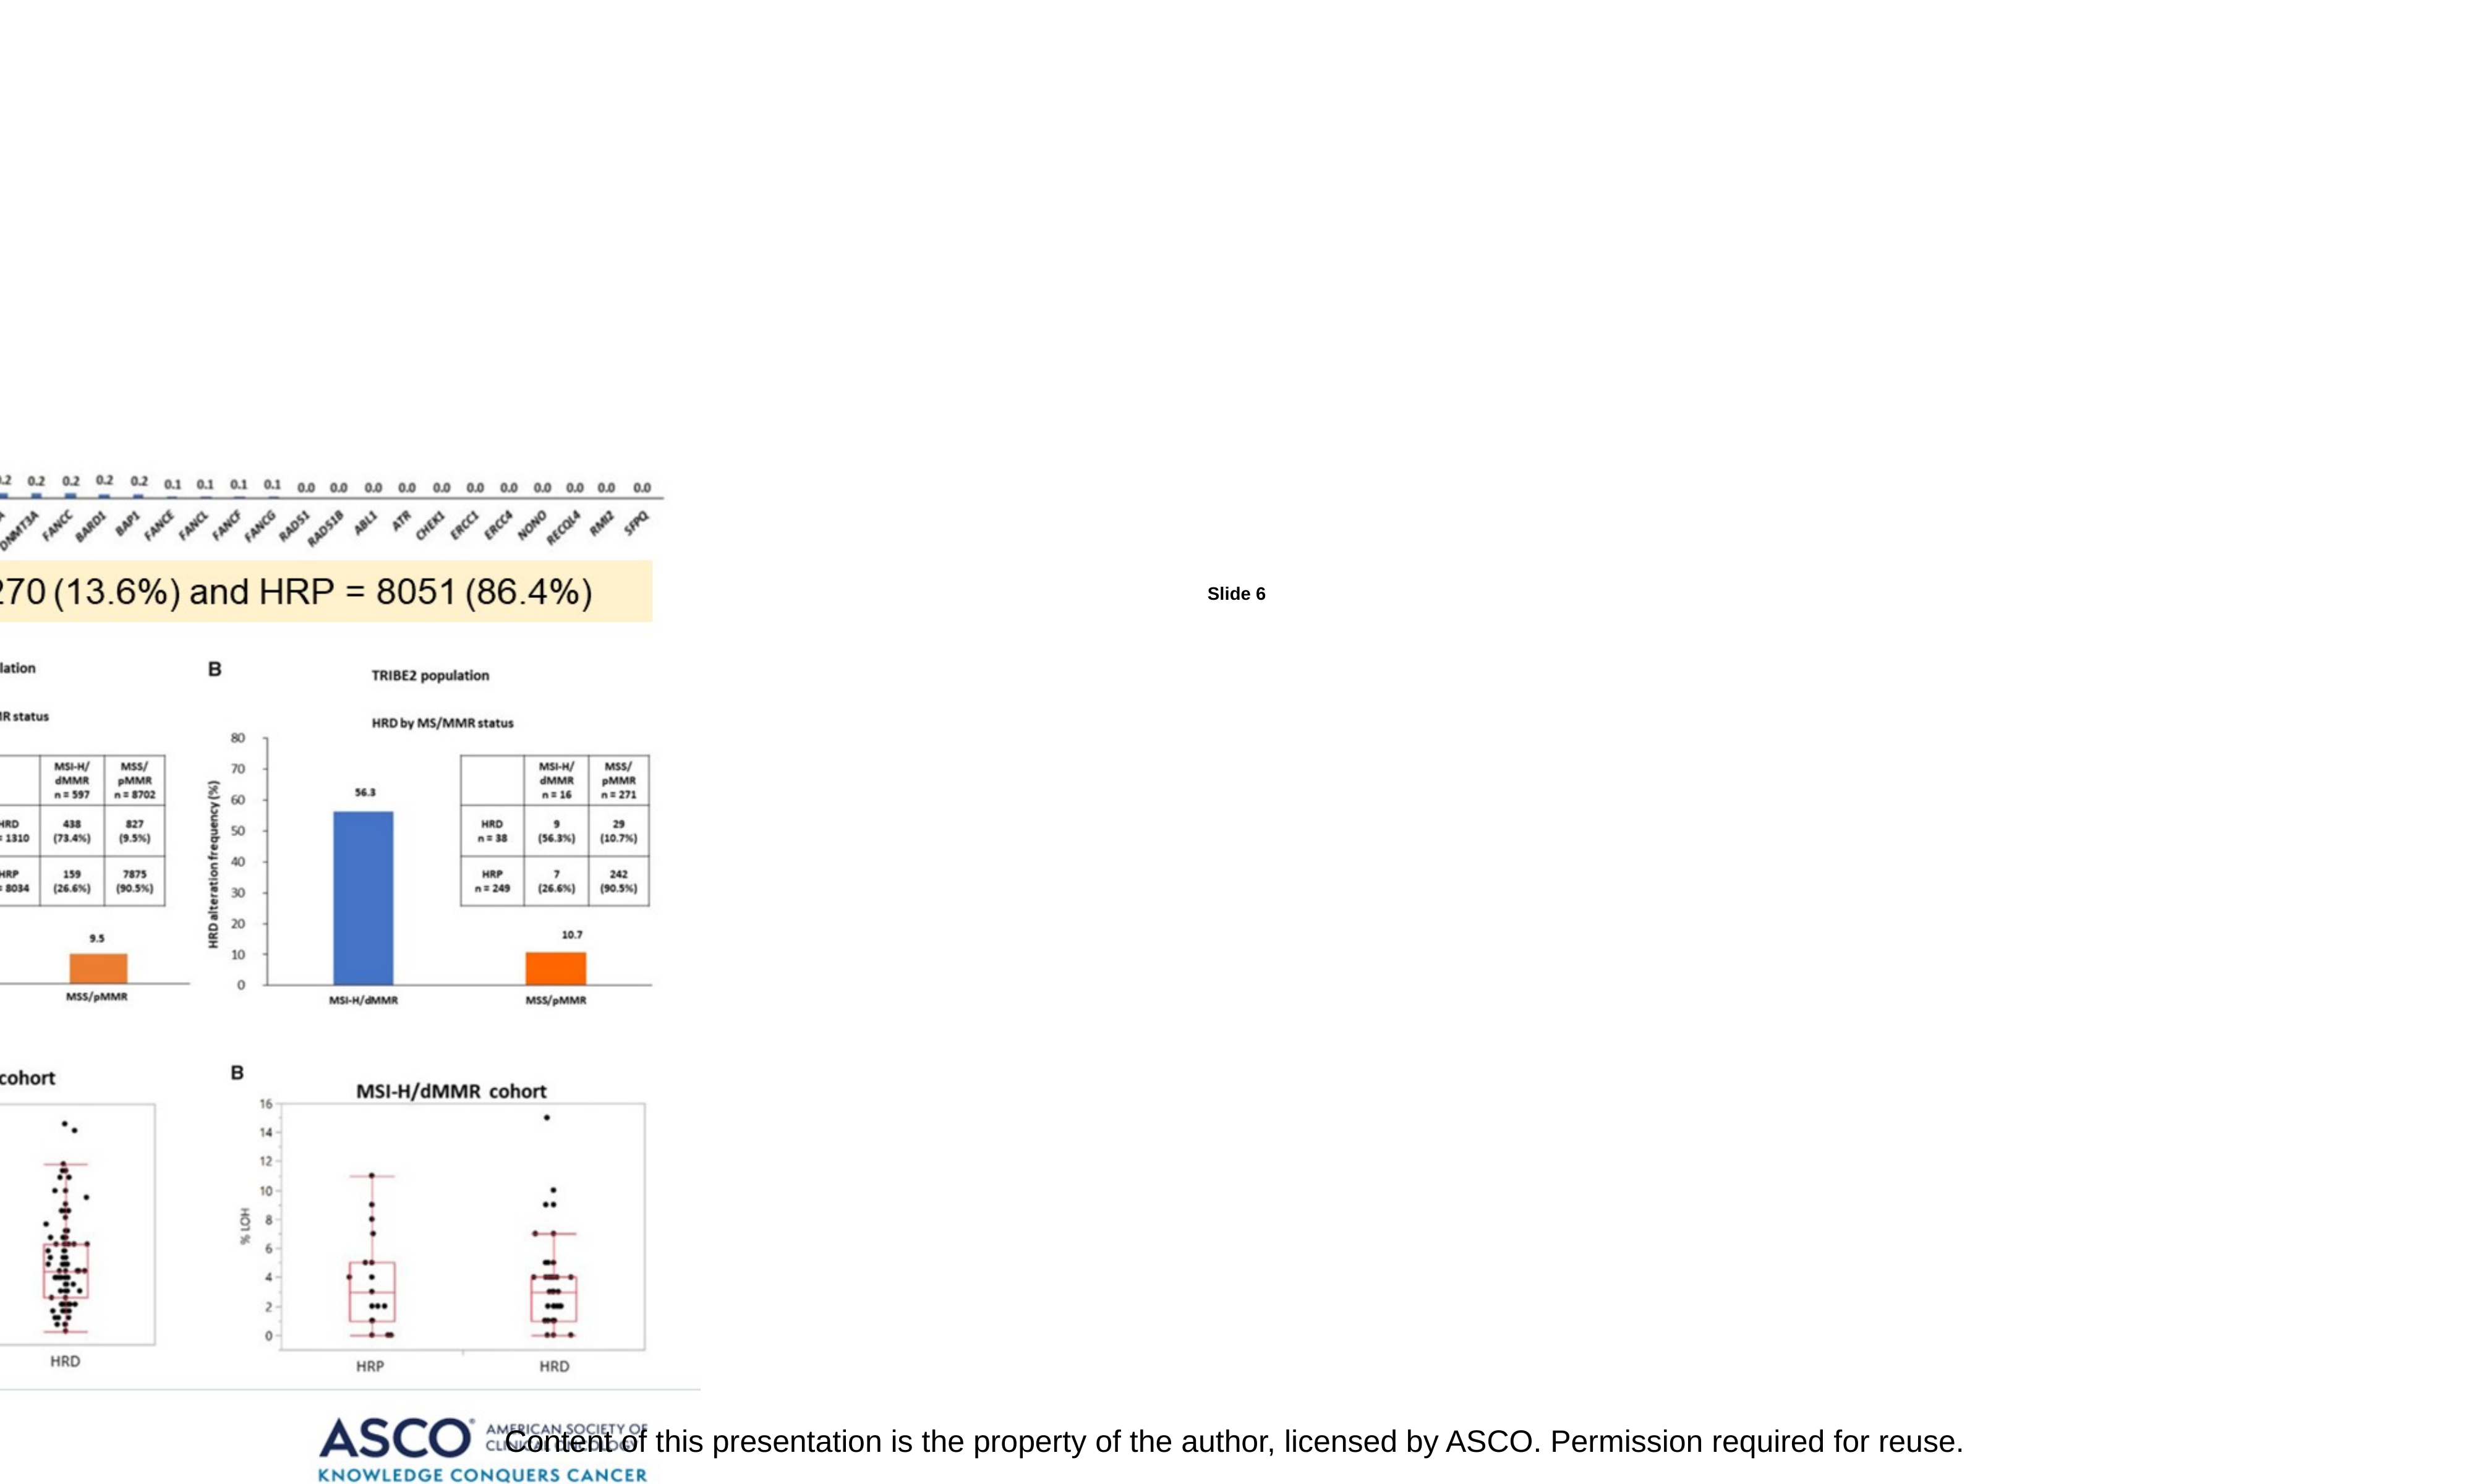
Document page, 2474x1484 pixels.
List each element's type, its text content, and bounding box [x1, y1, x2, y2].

title Slide 6 [705, 556, 2029, 626]
picture [0, 123, 701, 1484]
text_box Content of this presentation is the property of the author, licensed by ASCO. Permission required for reuse. [705, 1399, 2474, 1477]
